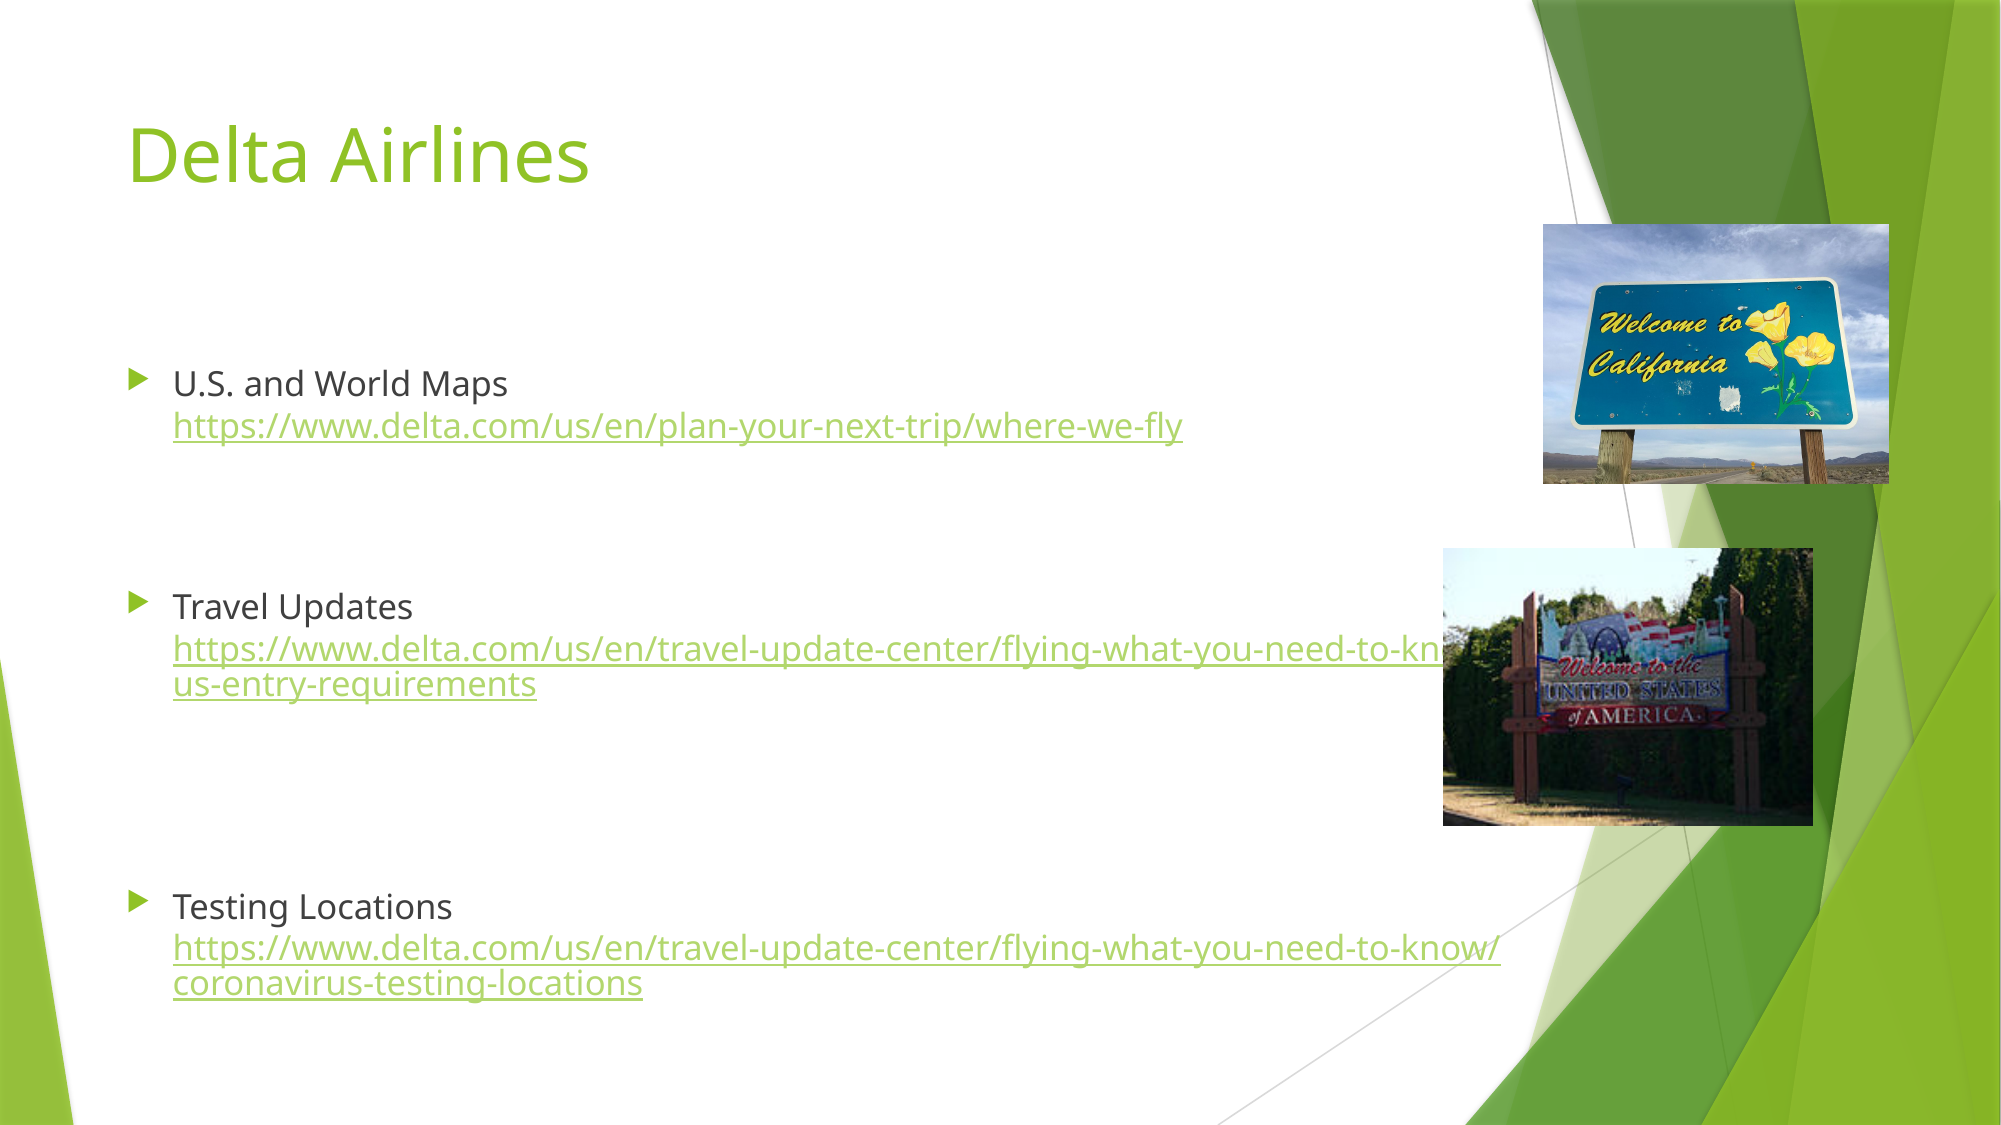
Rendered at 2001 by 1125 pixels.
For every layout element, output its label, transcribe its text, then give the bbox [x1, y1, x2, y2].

picture [1442, 548, 1813, 827]
title Delta Airlines [111, 99, 1522, 317]
picture [1542, 224, 1890, 485]
list U.S. and World Maps https://www.delta.com/us/en/plan-your-next-trip/where-we-fly Travel Updates https://www.delta.com/us/en/travel-update-center/flying-what-you-need-to-know/us-entry-requirements Testing Locations https://www.delta.com/us/en/travel-update-center/flying-what-you-need-to-know/coronavirus-testing-locations [111, 354, 1522, 992]
